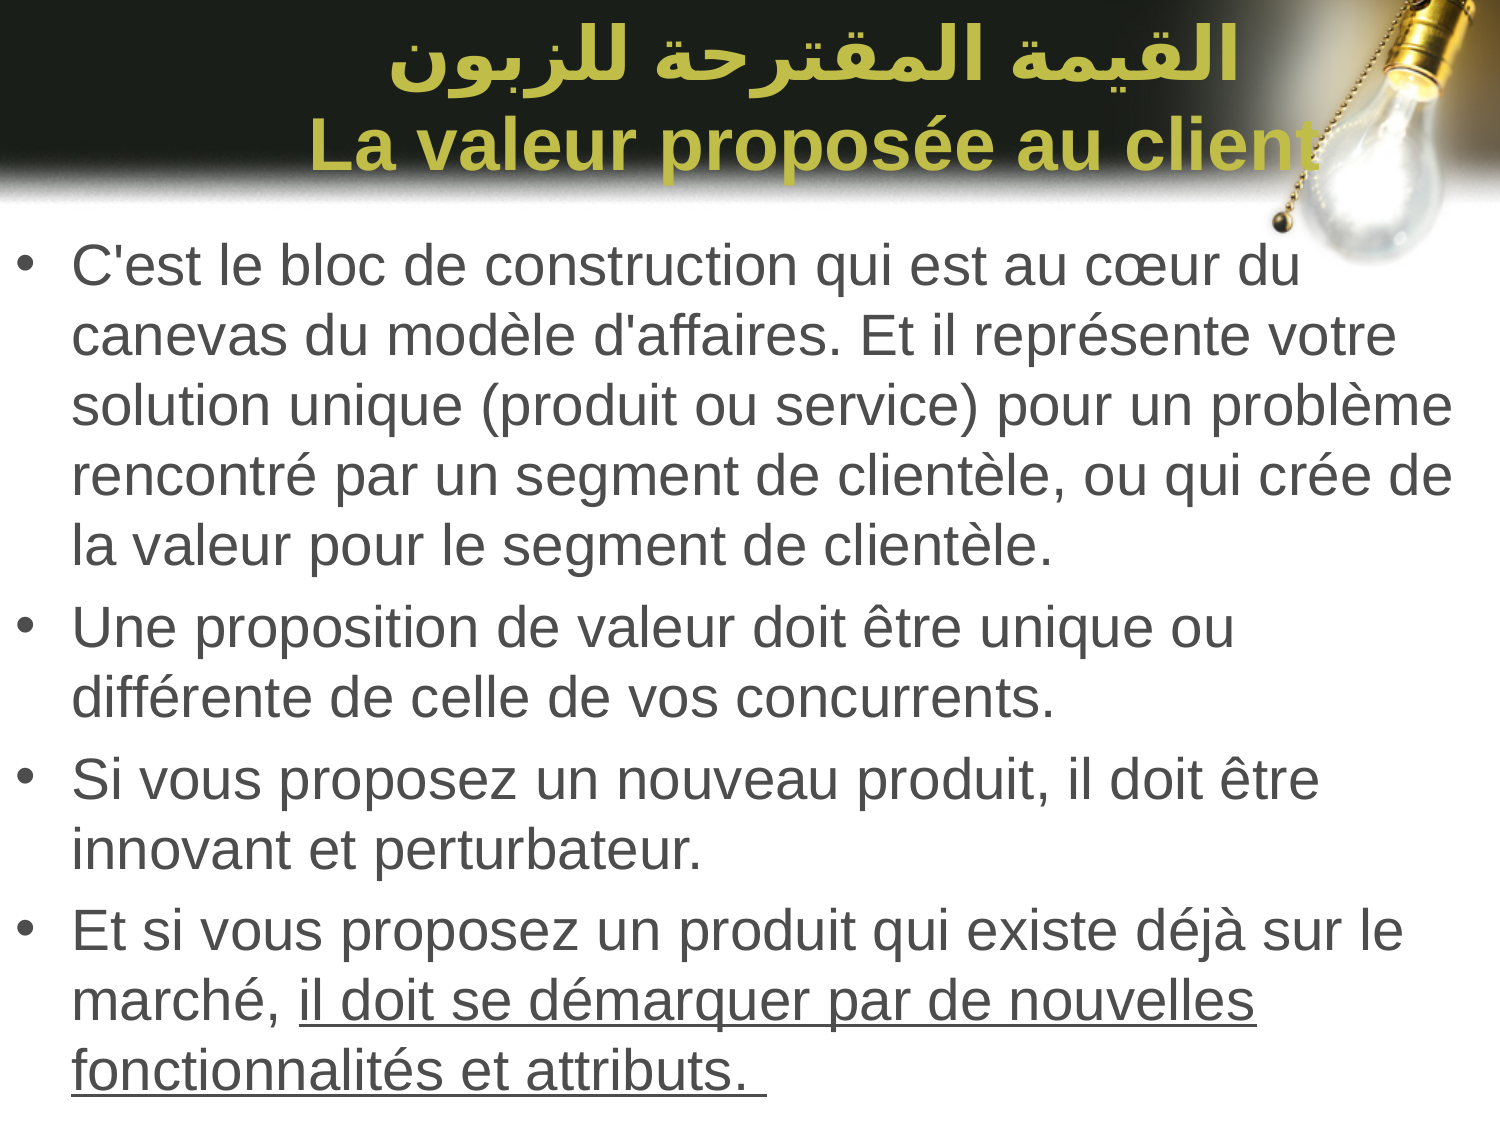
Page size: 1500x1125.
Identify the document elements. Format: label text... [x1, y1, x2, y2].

list C'est le bloc de construction qui est au cœur du canevas du modèle d'affaires. Et il représente votre solution unique (produit ou service) pour un problème rencontré par un segment de clientèle, ou qui crée de la valeur pour le segment de clientèle. Une proposition de valeur doit être unique ou différente de celle de vos concurrents. Si vous proposez un nouveau produit, il doit être innovant et perturbateur. Et si vous proposez un produit qui existe déjà sur le marché, il doit se démarquer par de nouvelles fonctionnalités et attributs. [0, 220, 1483, 1094]
title القيمة المقترحة للزبون La valeur proposée au client [183, 53, 1447, 138]
picture [0, 0, 1500, 1125]
